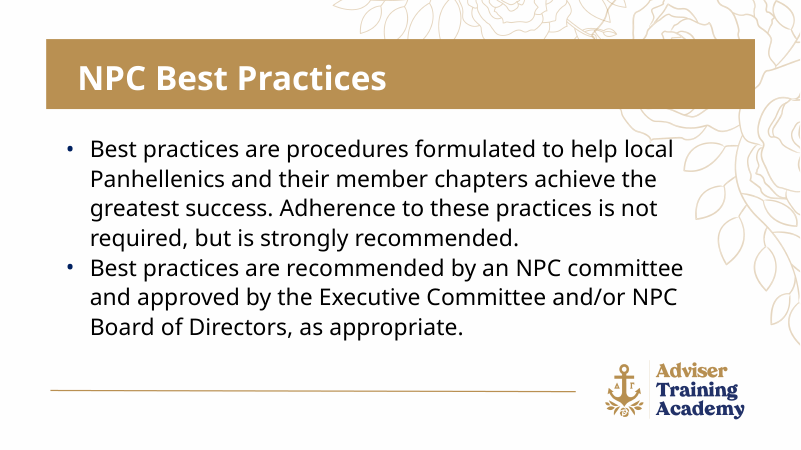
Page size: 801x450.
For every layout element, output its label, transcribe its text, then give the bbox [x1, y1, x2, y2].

list NPC Best Practices [62, 50, 738, 100]
picture [0, 0, 801, 450]
list Best practices are procedures formulated to help local Panhellenics and their member chapters achieve the greatest success. Adherence to these practices is not required, but is strongly recommended. Best practices are recommended by an NPC committee and approved by the Executive Committee and/or NPC Board of Directors, as appropriate. [50, 125, 738, 350]
